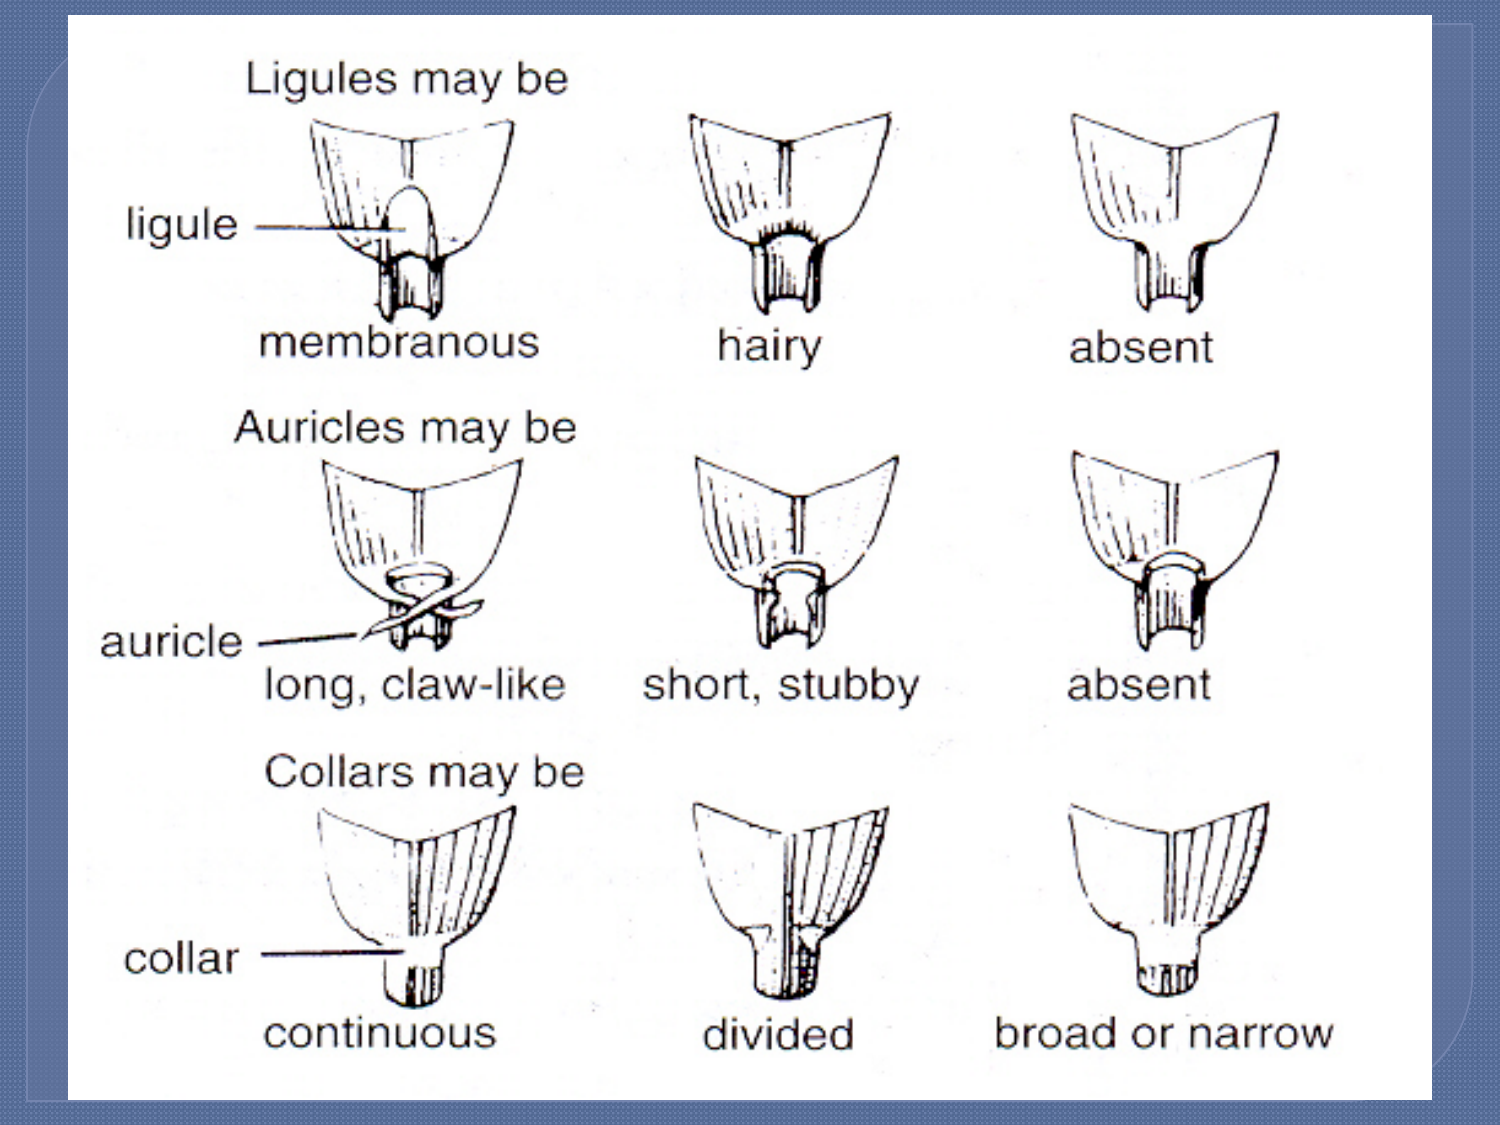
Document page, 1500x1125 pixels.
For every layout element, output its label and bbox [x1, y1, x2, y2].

picture [68, 15, 1432, 1101]
